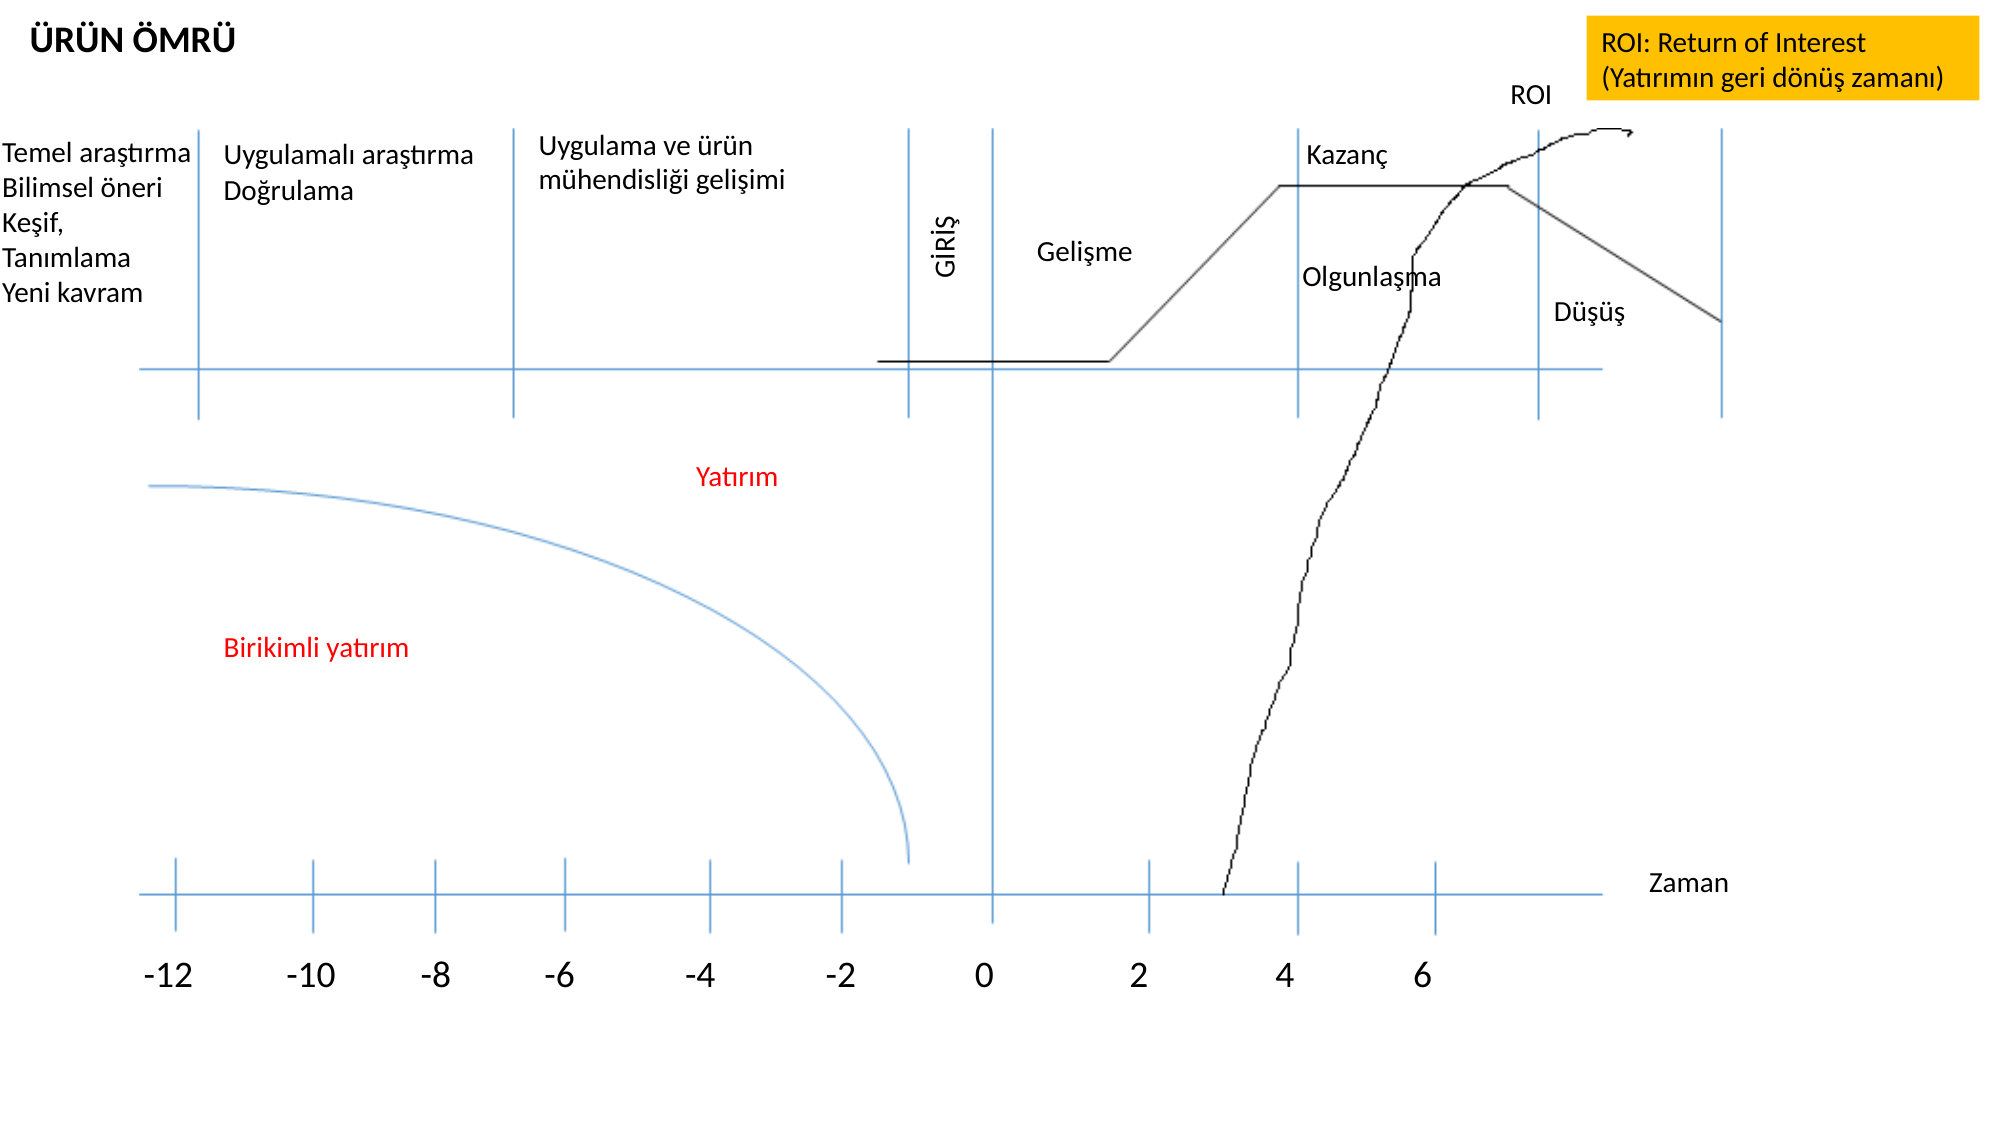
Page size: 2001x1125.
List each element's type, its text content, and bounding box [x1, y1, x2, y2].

text_box ÜRÜN ÖMRÜ [14, 7, 607, 67]
text_box ROI: Return of Interest (Yatırımın geri dönüş zamanı) [1586, 15, 1980, 101]
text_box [0, 67, 1893, 1024]
